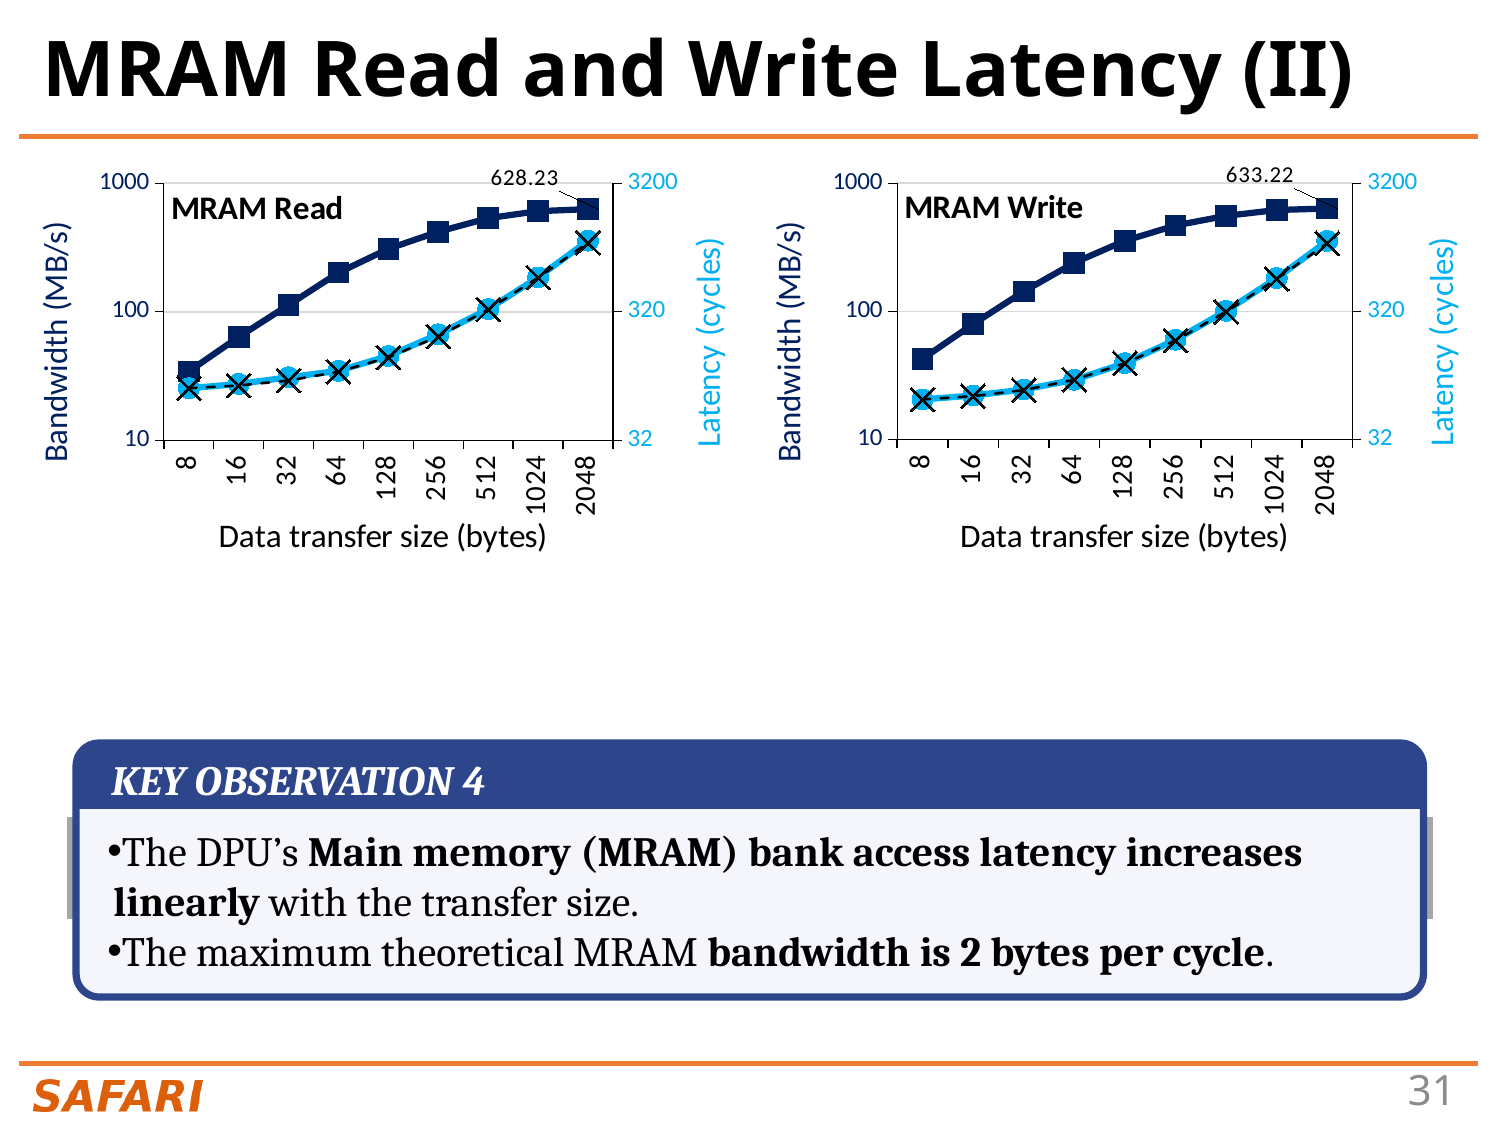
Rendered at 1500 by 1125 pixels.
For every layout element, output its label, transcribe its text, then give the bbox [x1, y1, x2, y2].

picture [31, 1070, 209, 1122]
chart [762, 151, 1471, 565]
chart [28, 151, 738, 565]
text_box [76, 742, 1426, 998]
title MRAM Read and Write Latency (II) [27, 21, 1487, 122]
